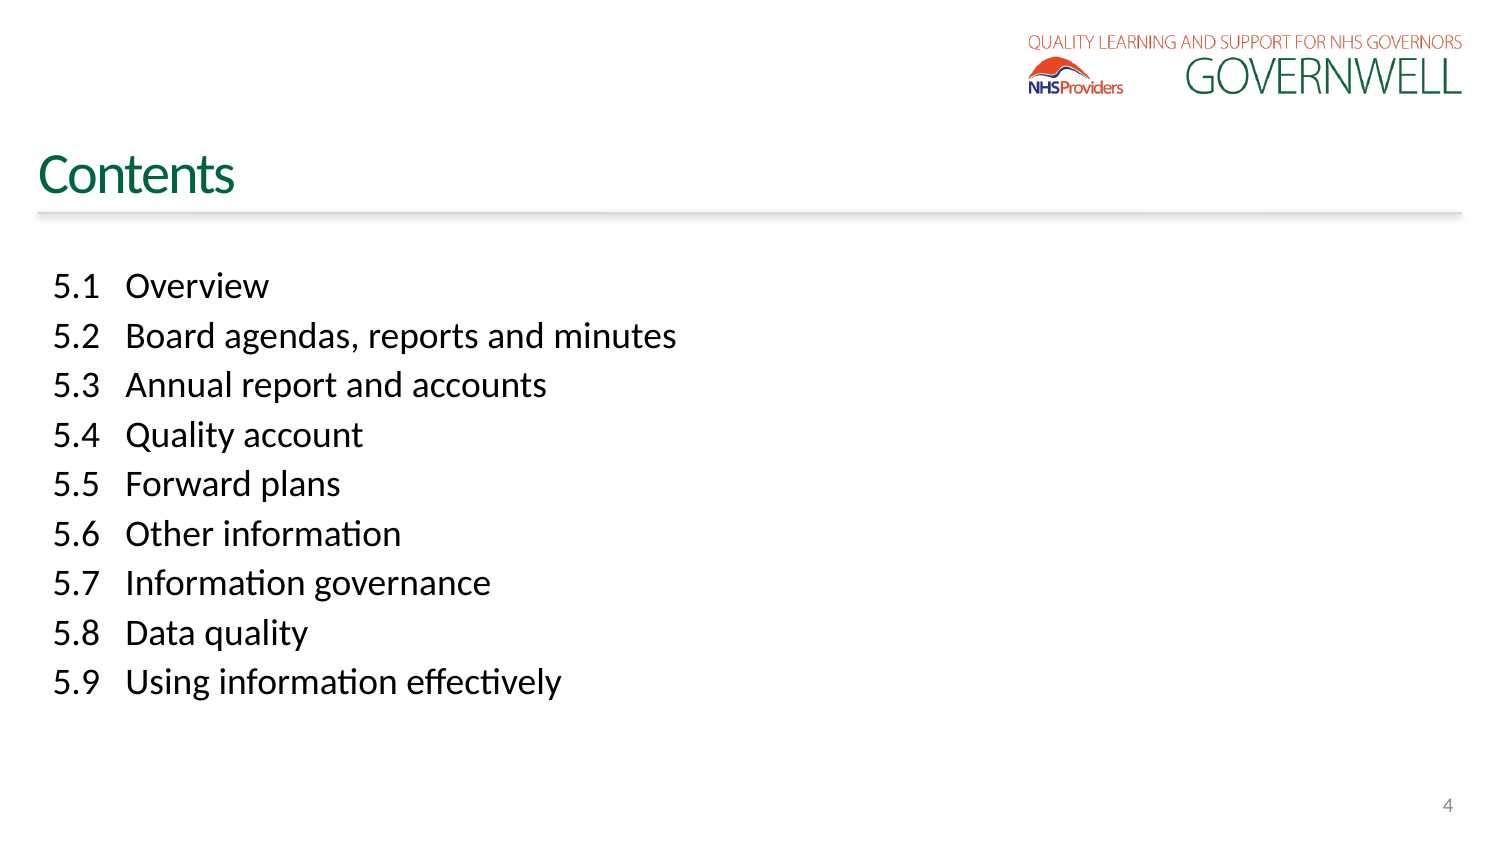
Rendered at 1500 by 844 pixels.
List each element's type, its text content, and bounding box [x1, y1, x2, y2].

picture [1025, 32, 1463, 99]
list 5.1 Overview 5.2 Board agendas, reports and minutes 5.3 Annual report and accounts 5.4 Quality account 5.5 Forward plans 5.6 Other information 5.7 Information governance 5.8 Data quality 5.9 Using information effectively [37, 249, 1461, 768]
slide_number 4 [1079, 782, 1469, 827]
title Contents [23, 127, 1447, 191]
